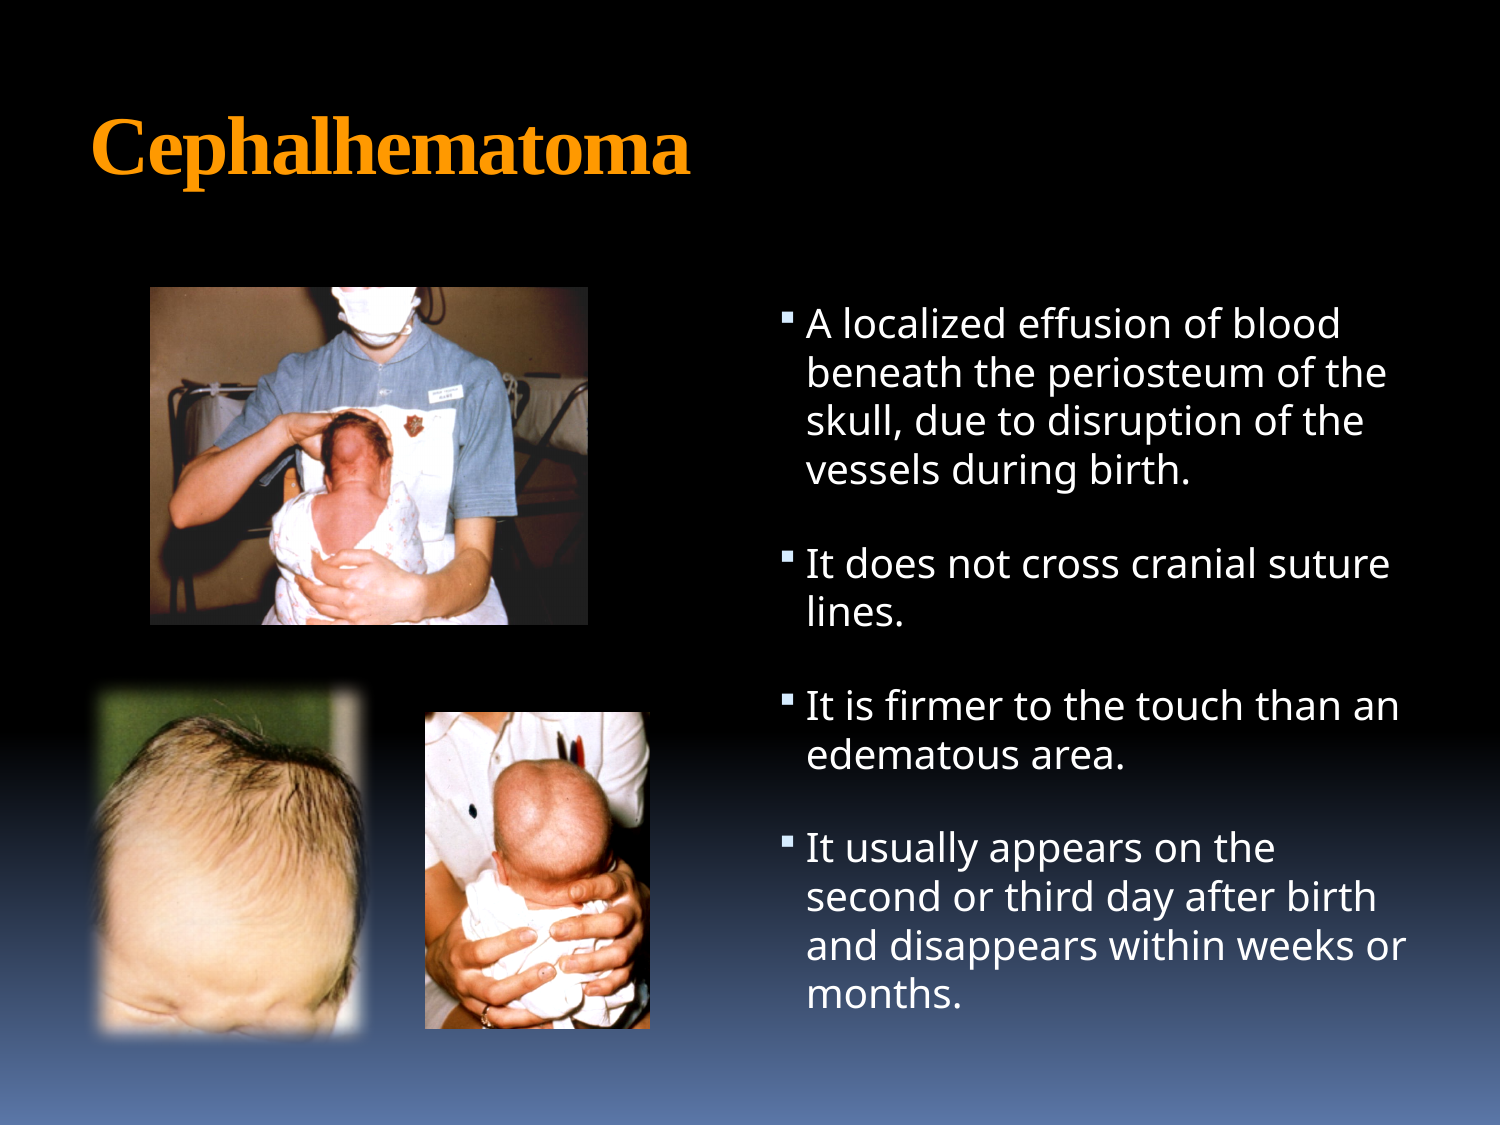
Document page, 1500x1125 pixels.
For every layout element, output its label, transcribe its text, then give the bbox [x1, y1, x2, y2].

picture [149, 286, 588, 625]
list A localized effusion of blood beneath the periosteum of the skull, due to disruption of the vessels during birth. It does not cross cranial suture lines. It is firmer to the touch than an edematous area. It usually appears on the second or third day after birth and disappears within weeks or months. [763, 290, 1427, 1034]
picture [81, 674, 376, 1051]
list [424, 712, 651, 1029]
title Cephalhematoma [75, 84, 1425, 235]
